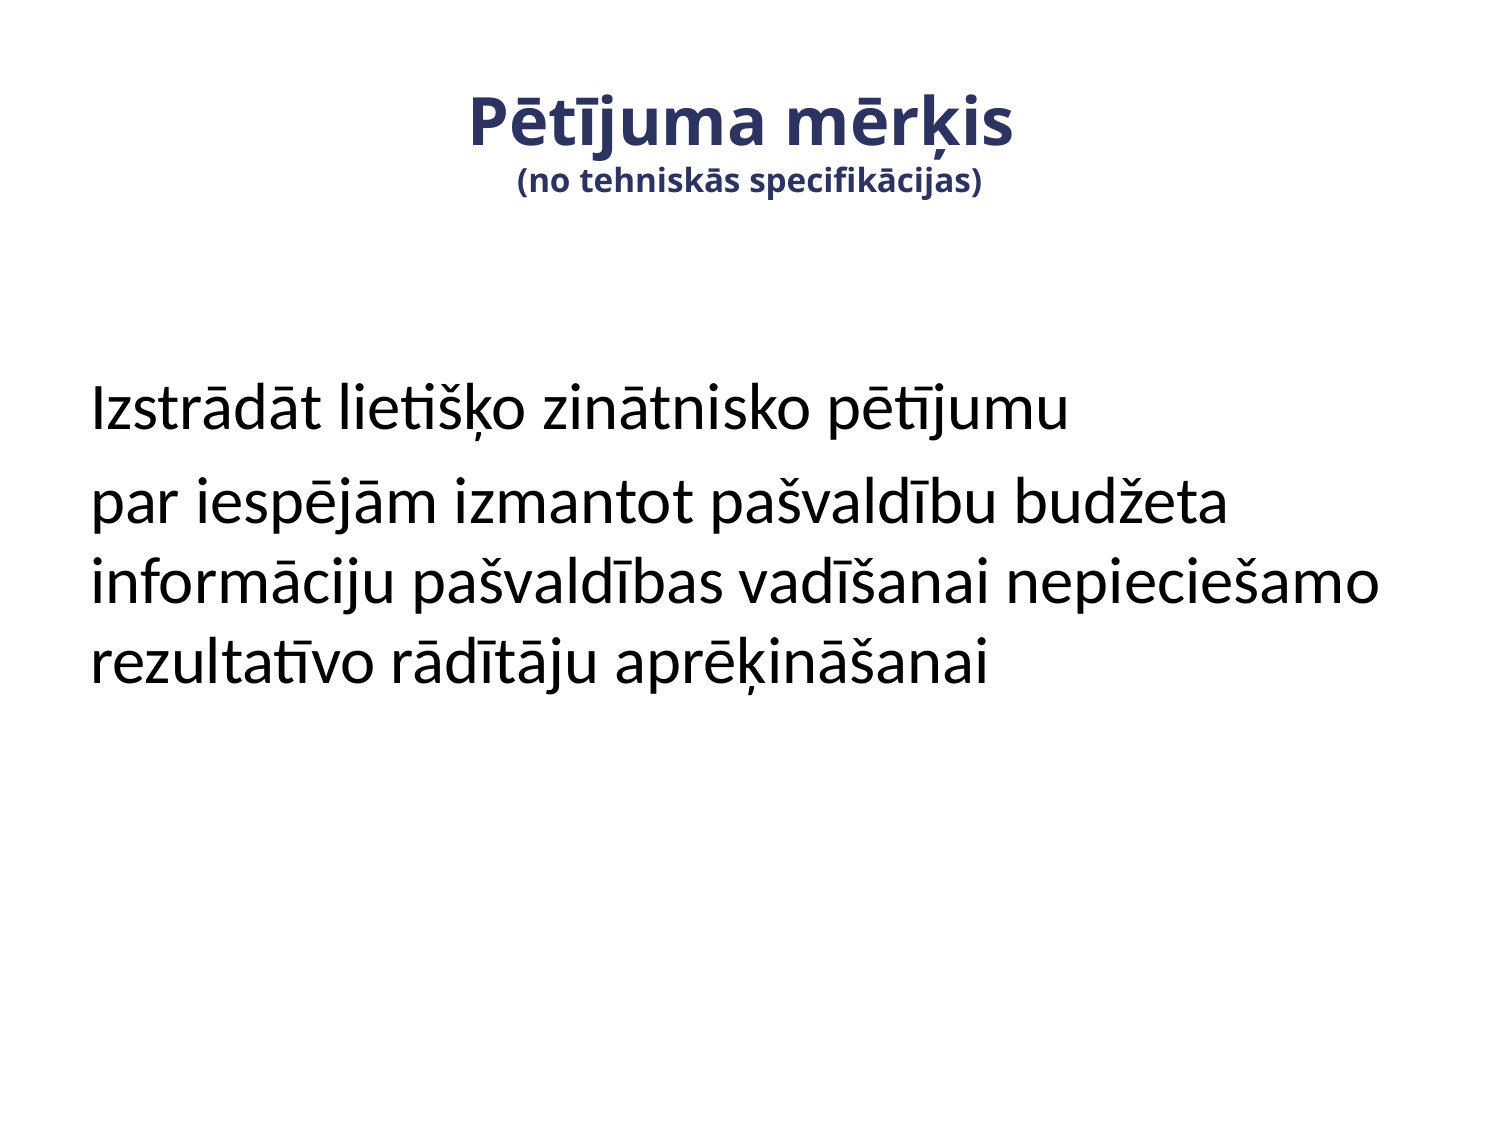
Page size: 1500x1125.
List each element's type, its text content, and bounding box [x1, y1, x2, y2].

list Izstrādāt lietišķo zinātnisko pētījumu par iespējām izmantot pašvaldību budžeta informāciju pašvaldības vadīšanai nepieciešamo rezultatīvo rādītāju aprēķināšanai [75, 262, 1425, 1005]
title Pētījuma mērķis (no tehniskās specifikācijas) [75, 45, 1425, 233]
